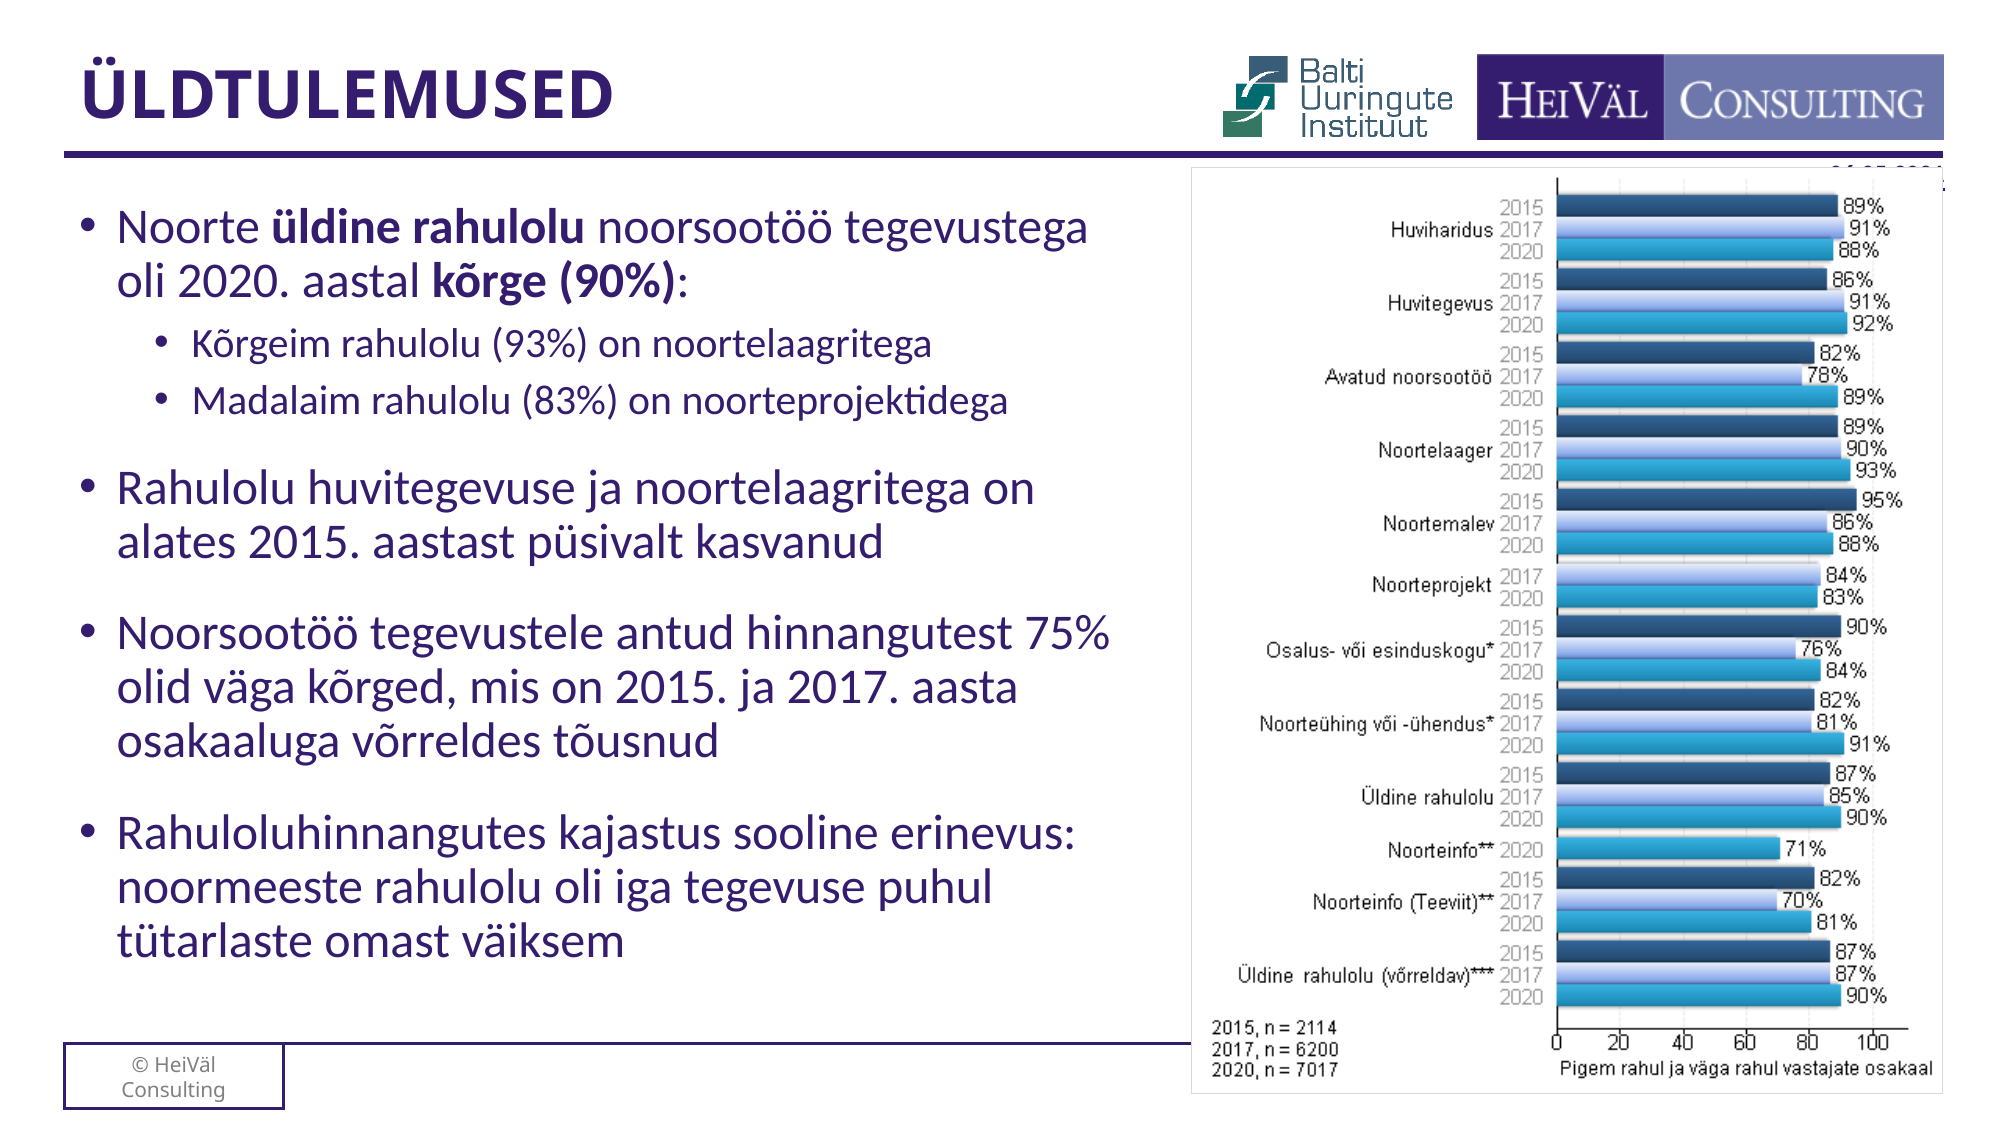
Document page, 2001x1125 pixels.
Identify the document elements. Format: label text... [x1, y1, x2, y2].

list Noorte üldine rahulolu noorsootöö tegevustega oli 2020. aastal kõrge (90%): Kõrgeim rahulolu (93%) on noortelaagritega Madalaim rahulolu (83%) on noorteprojektidega Rahulolu huvitegevuse ja noortelaagritega on alates 2015. aastast püsivalt kasvanud Noorsootöö tegevustele antud hinnangutest 75% olid väga kõrged, mis on 2015. ja 2017. aasta osakaaluga võrreldes tõusnud Rahuloluhinnangutes kajastus sooline erinevus: noormeeste rahulolu oli iga tegevuse puhul tütarlaste omast väiksem [64, 193, 1154, 1024]
picture [1477, 54, 1944, 140]
picture [1191, 167, 1943, 1094]
title ÜLDTULEMUSED [64, 54, 1119, 140]
picture [1223, 56, 1452, 137]
